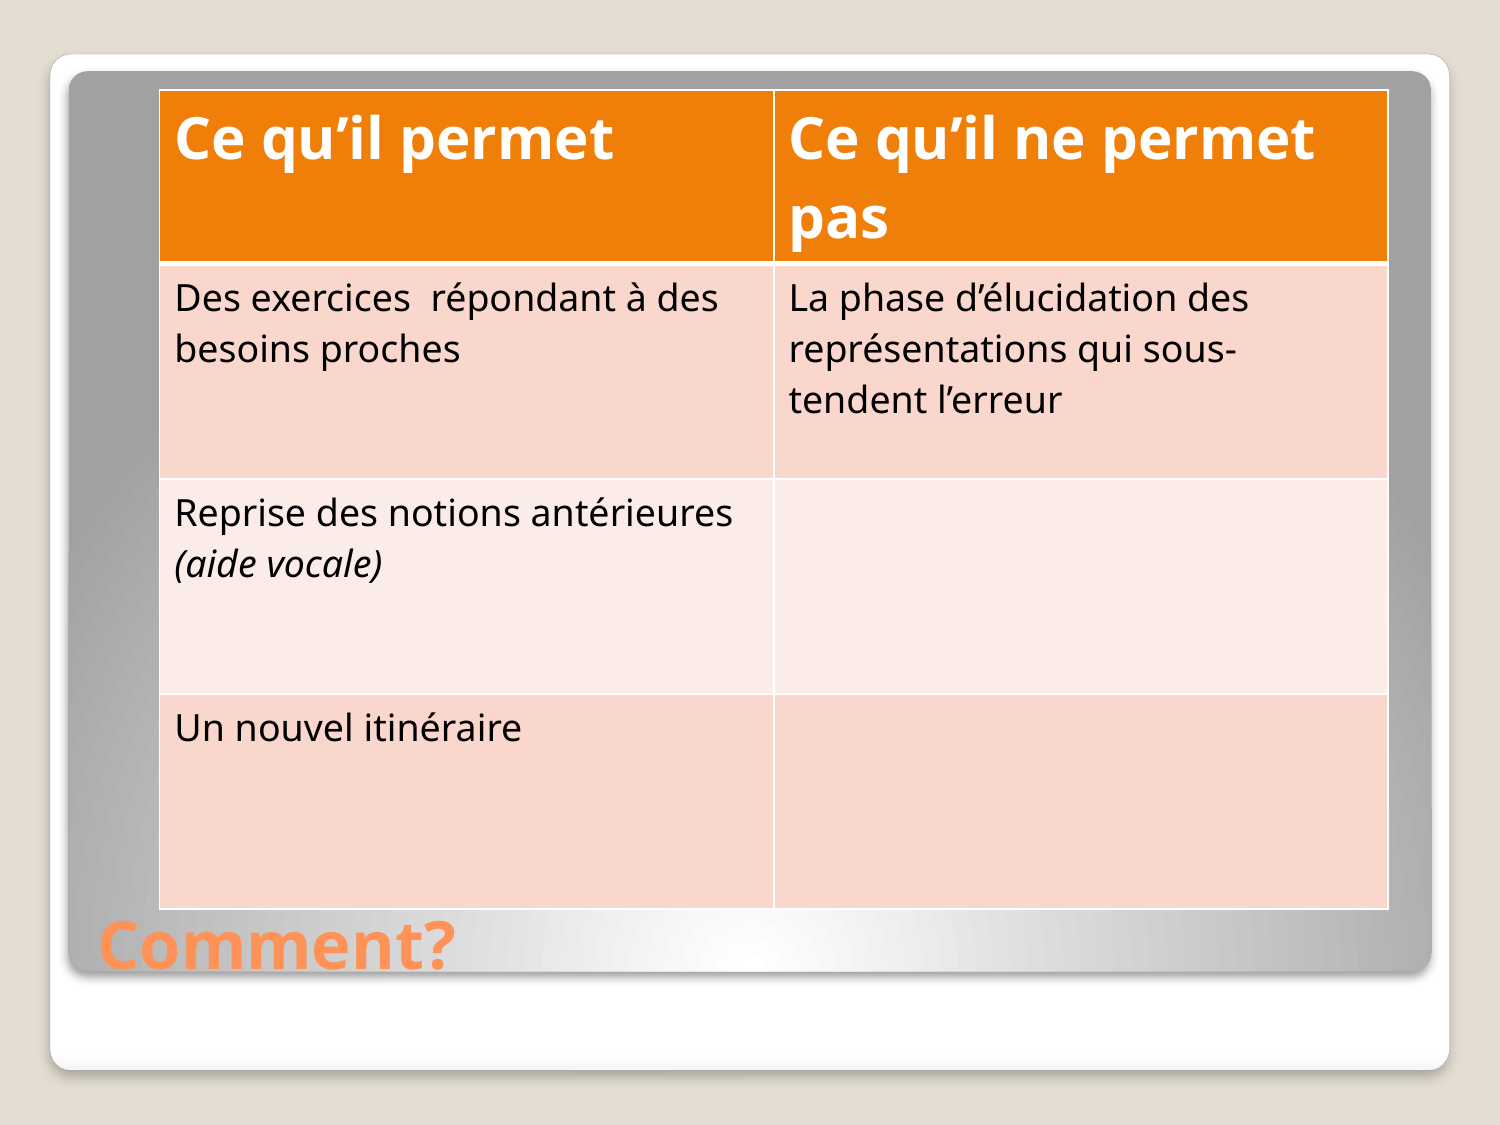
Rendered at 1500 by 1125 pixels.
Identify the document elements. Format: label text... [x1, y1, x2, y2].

table_cell [775, 480, 1387, 693]
table_cell [775, 695, 1387, 908]
title Comment? [82, 817, 1425, 990]
table_header Ce qu’il ne permet pas [775, 91, 1387, 261]
table_cell La phase d’élucidation des représentations qui sous-tendent l’erreur [775, 266, 1387, 478]
table_cell Reprise des notions antérieures (aide vocale) [160, 480, 773, 693]
table_header Ce qu’il permet [160, 91, 773, 261]
table_cell Des exercices répondant à des besoins proches [160, 266, 773, 478]
table_cell Un nouvel itinéraire [160, 695, 773, 908]
